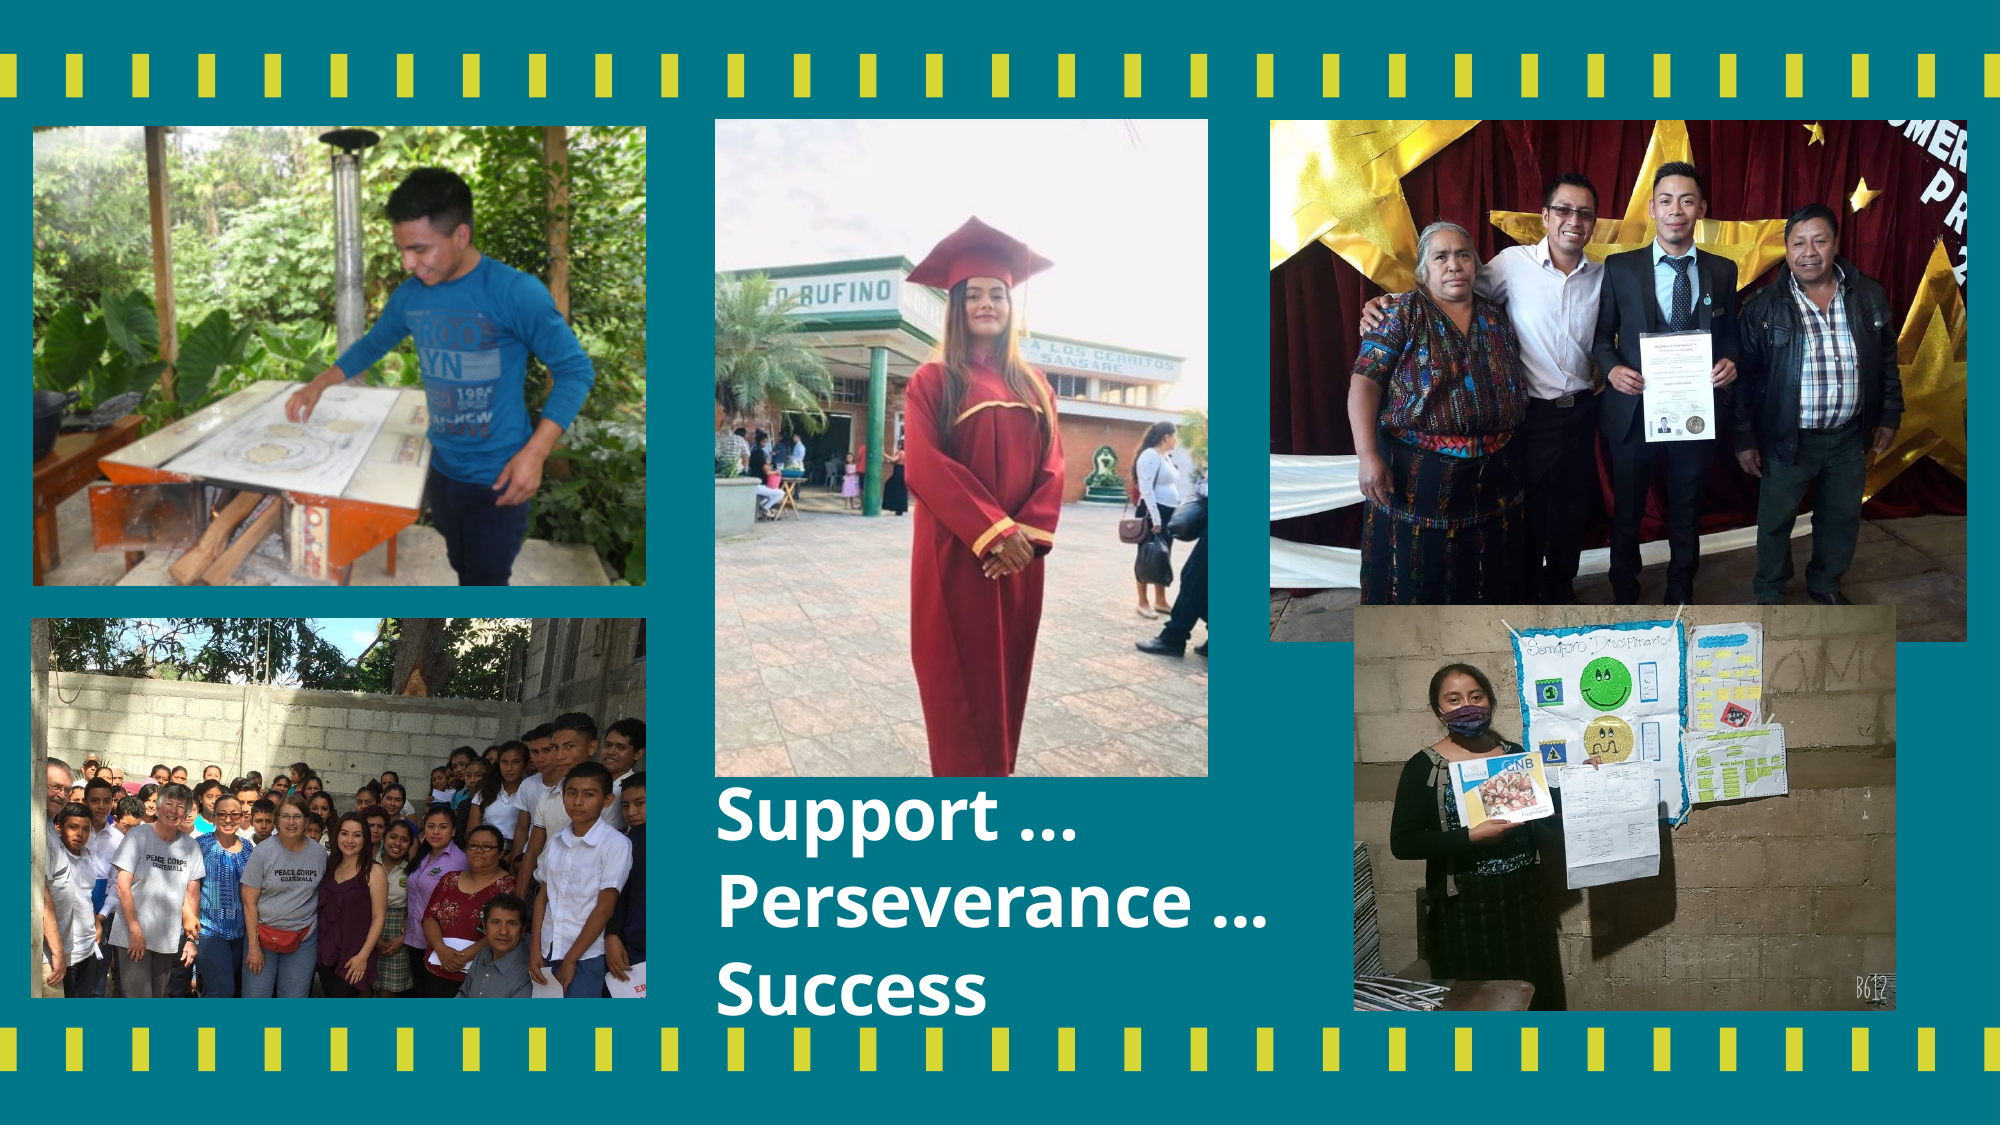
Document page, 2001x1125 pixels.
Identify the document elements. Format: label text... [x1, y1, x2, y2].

picture [31, 618, 646, 999]
picture [1270, 119, 1967, 1011]
picture [33, 126, 646, 586]
title Support … Perseverance ... Success [715, 764, 1285, 1030]
picture [715, 119, 1208, 777]
